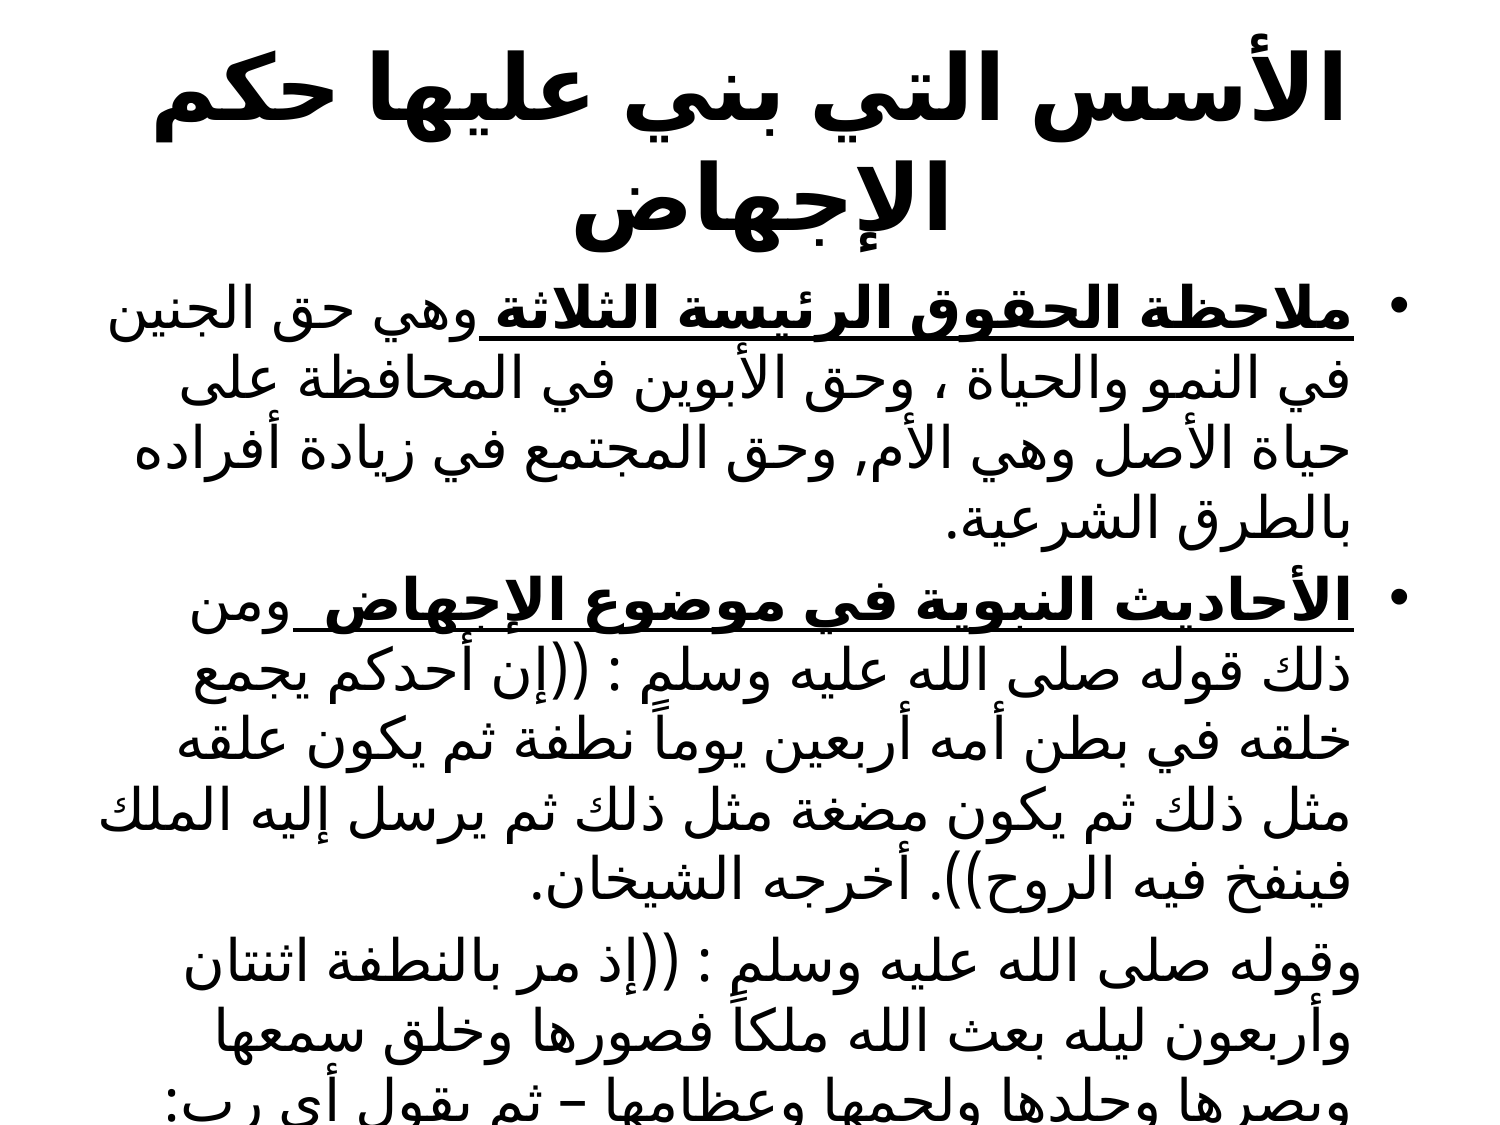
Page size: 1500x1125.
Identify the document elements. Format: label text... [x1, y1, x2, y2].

title الأسس التي بني عليها حكم الإجهاض [75, 45, 1425, 233]
list ملاحظة الحقوق الرئيسة الثلاثة وهي حق الجنين في النمو والحياة ، وحق الأبوين في المحافظة على حياة الأصل وهي الأم, وحق المجتمع في زيادة أفراده بالطرق الشرعية. الأحاديث النبوية في موضوع الإجهاض ومن ذلك قوله صلى الله عليه وسلم : ((إن أحدكم يجمع خلقه في بطن أمه أربعين يوماً نطفة ثم يكون علقه مثل ذلك ثم يكون مضغة مثل ذلك ثم يرسل إليه الملك فينفخ فيه الروح)). أخرجه الشيخان. وقوله صلى الله عليه وسلم : ((إذ مر بالنطفة اثنتان وأربعون ليله بعث الله ملكاً فصورها وخلق سمعها وبصرها وجلدها ولحمها وعظامها – ثم يقول أي رب: أذكر أم أنثى؟ )) رواه مسلم . [75, 262, 1425, 1005]
